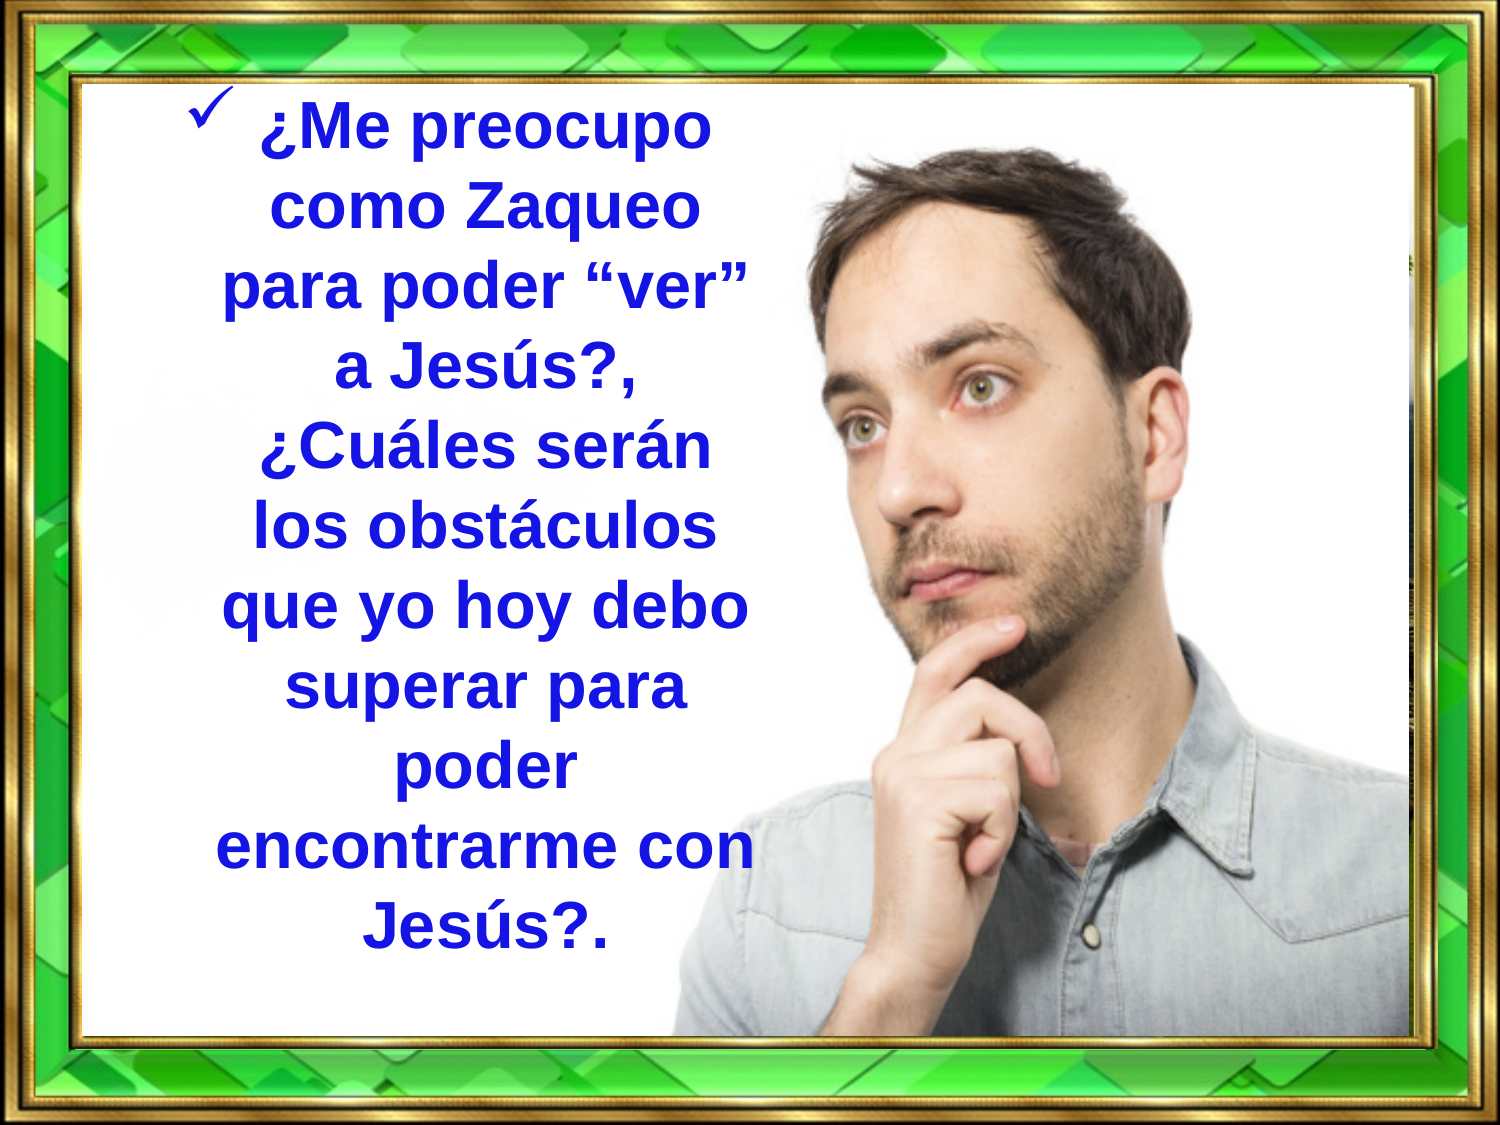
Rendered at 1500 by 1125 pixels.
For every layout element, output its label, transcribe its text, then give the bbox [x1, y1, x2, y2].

picture [0, 0, 1500, 1125]
text_box ¿Me preocupo como Zaqueo para poder “ver” a Jesús?, ¿Cuáles serán los obstáculos que yo hoy debo superar para poder encontrarme con Jesús?. [116, 74, 781, 83]
